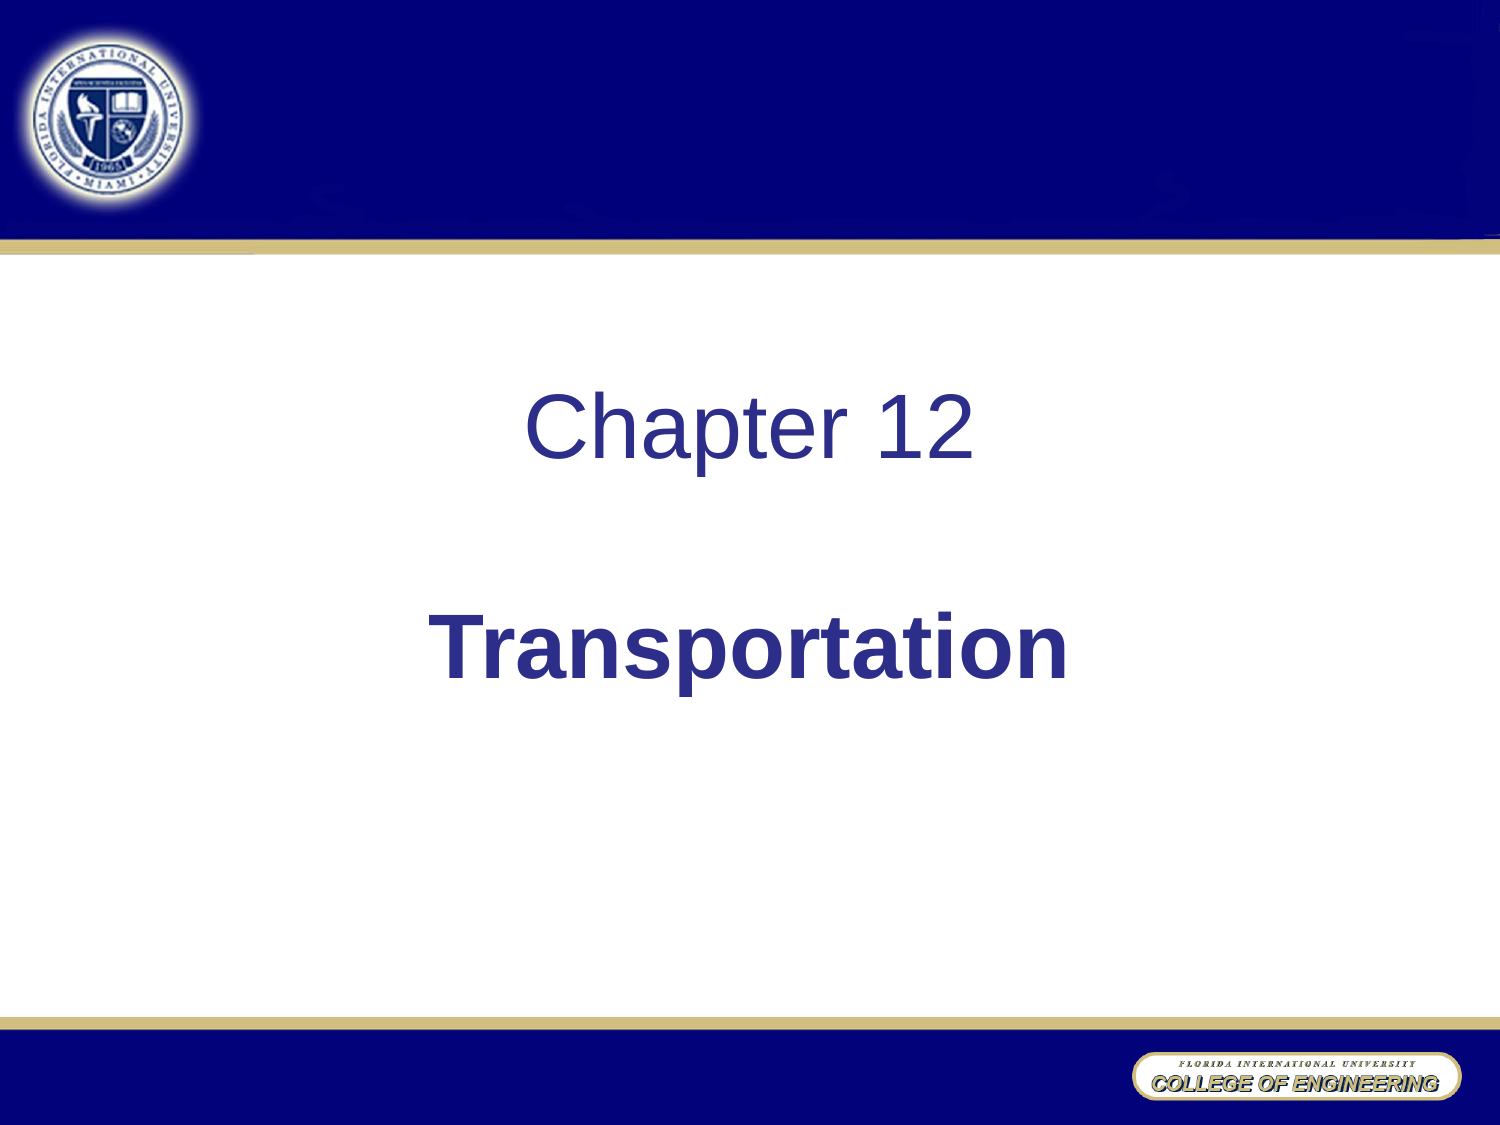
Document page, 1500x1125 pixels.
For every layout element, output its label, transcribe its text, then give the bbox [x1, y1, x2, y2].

title Chapter 12 Transportation [112, 349, 1388, 826]
picture [0, 0, 1500, 1125]
